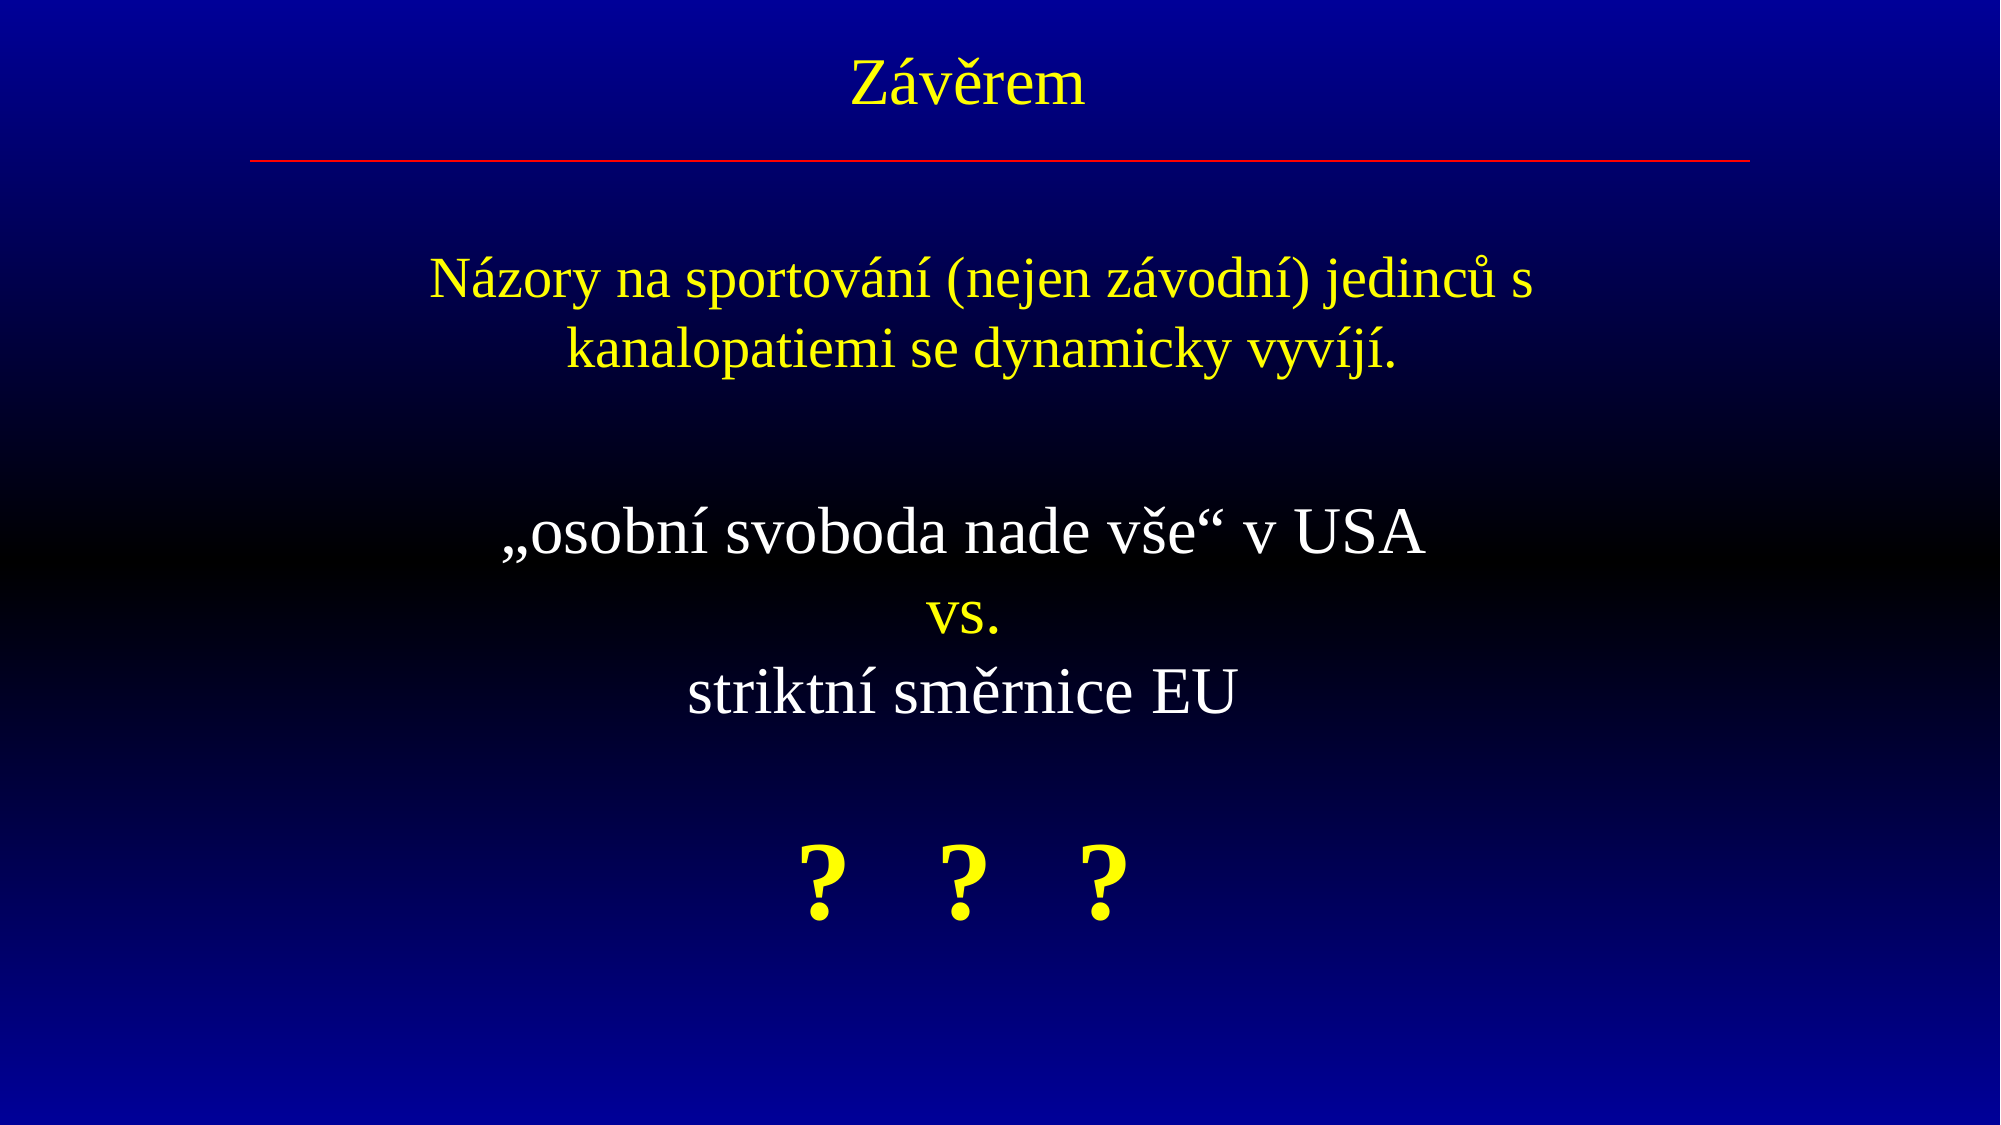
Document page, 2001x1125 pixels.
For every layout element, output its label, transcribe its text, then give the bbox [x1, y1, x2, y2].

text_box „osobní svoboda nade vše“ v USA vs. striktní směrnice EU ? ? ? [385, 479, 1544, 950]
text_box Závěrem [834, 30, 1107, 126]
text_box Názory na sportování (nejen závodní) jedinců s kanalopatiemi se dynamicky vyvíjí. [314, 231, 1650, 387]
